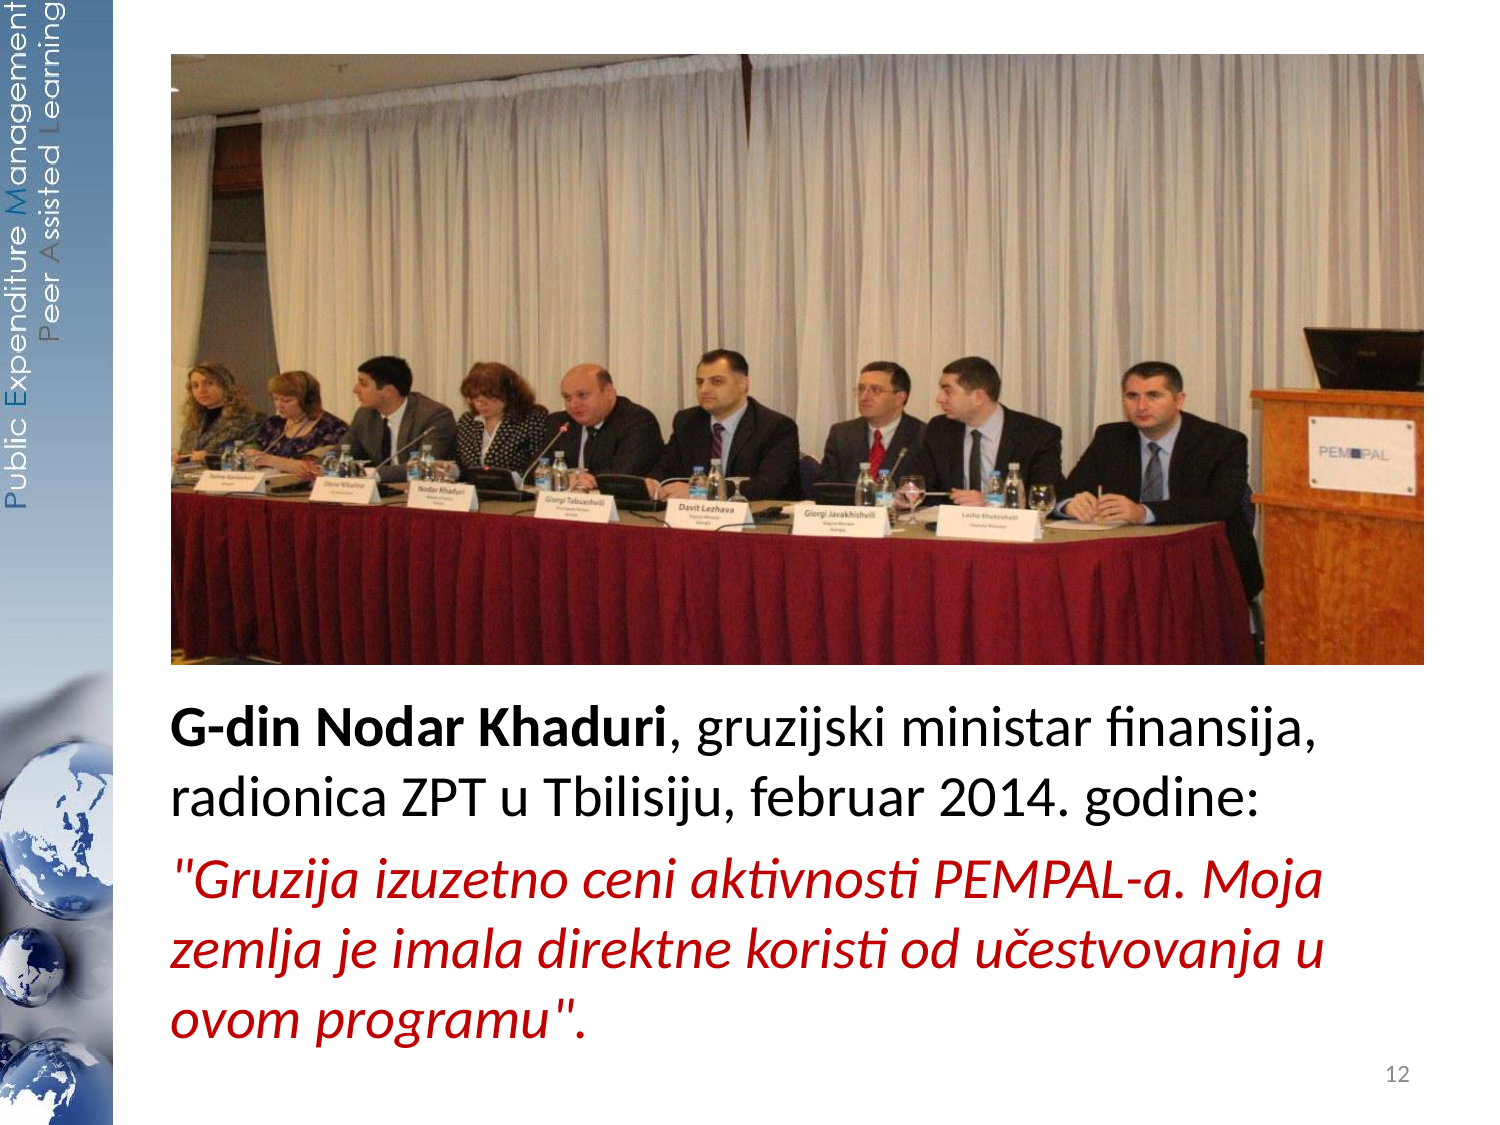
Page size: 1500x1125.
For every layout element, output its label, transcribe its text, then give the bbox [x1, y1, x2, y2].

picture [170, 54, 1424, 665]
list G-din Nodar Khaduri, gruzijski ministar finansija, radionica ZPT u Tbilisiju, februar 2014. godine: "Gruzija izuzetno ceni aktivnosti PEMPAL-a. Moja zemlja je imala direktne koristi od učestvovanja u ovom programu". [155, 680, 1480, 1076]
picture [0, 0, 113, 1125]
slide_number 12 [1074, 1042, 1425, 1103]
